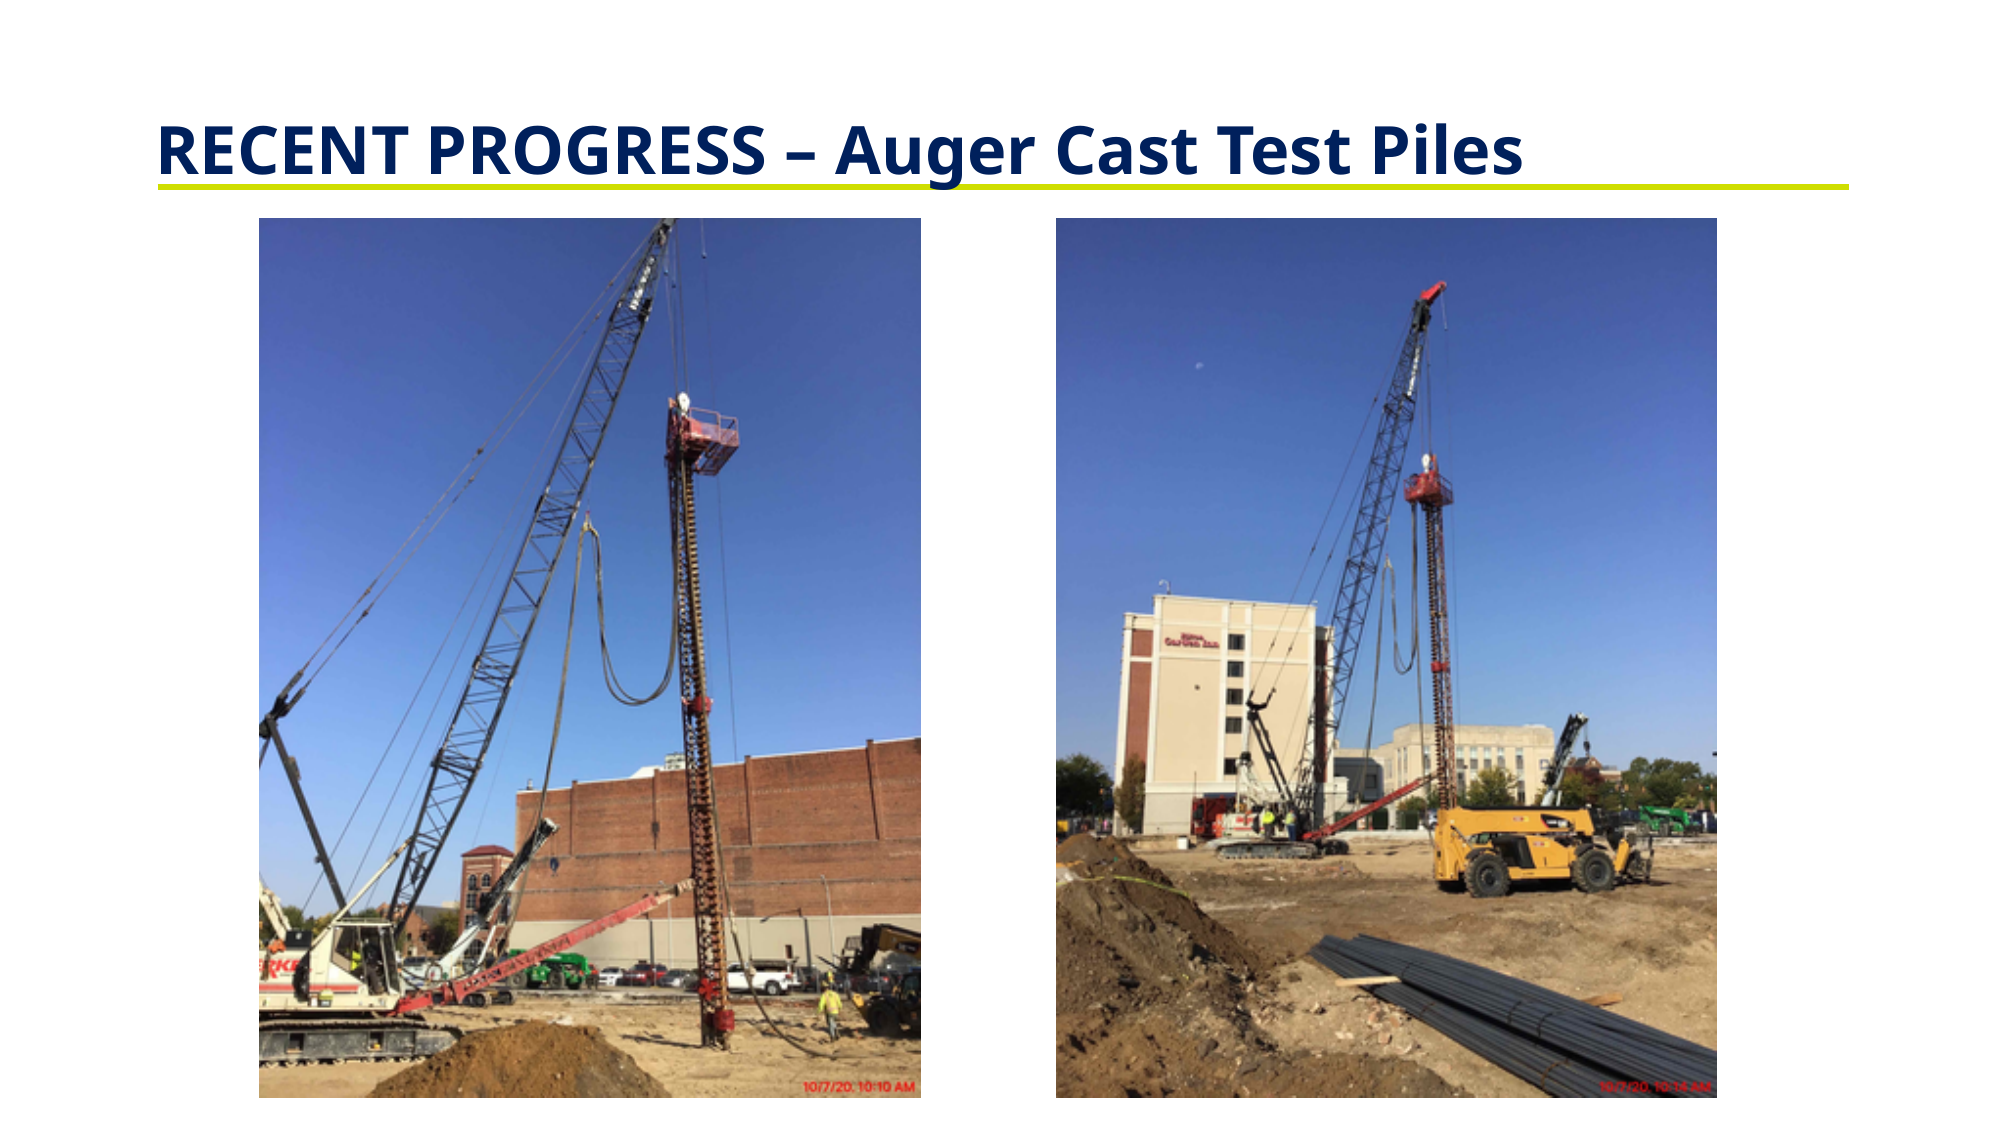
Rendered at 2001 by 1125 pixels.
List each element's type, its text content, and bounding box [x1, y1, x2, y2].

title RECENT PROGRESS – Auger Cast Test Piles [140, 43, 1866, 262]
picture [1056, 218, 1718, 1098]
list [259, 218, 921, 1098]
